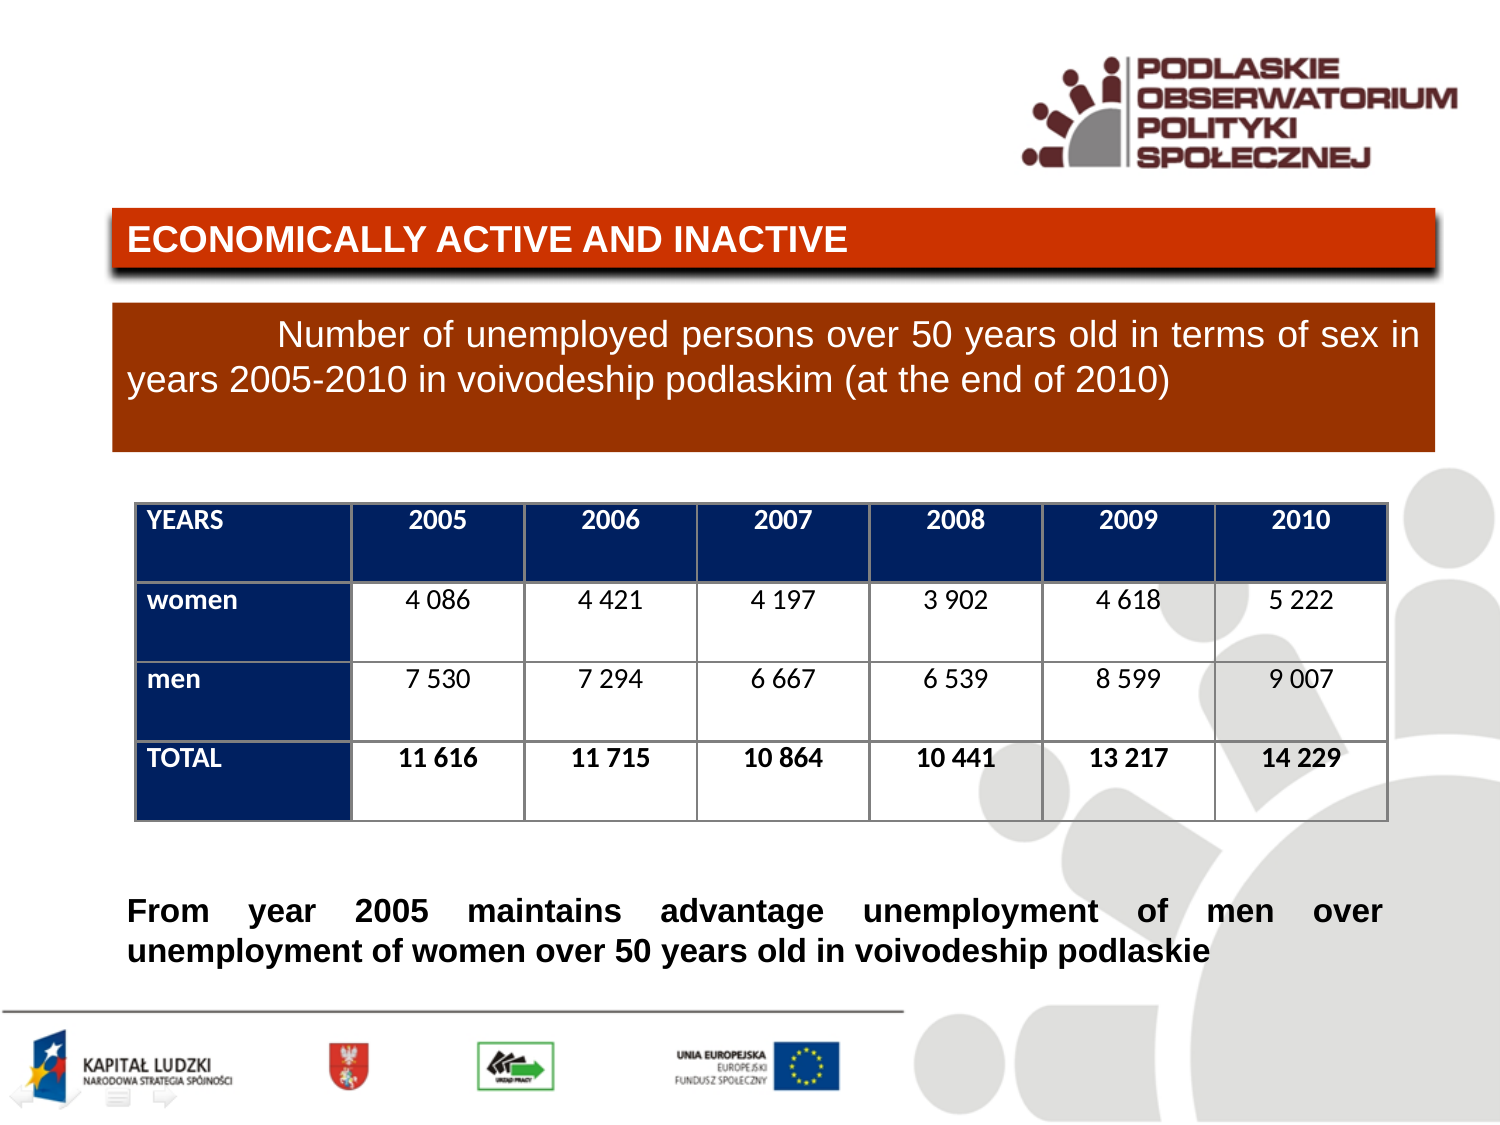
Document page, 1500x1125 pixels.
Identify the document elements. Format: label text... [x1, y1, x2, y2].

table_cell 6 539 [871, 663, 1041, 740]
table_cell 6 667 [698, 663, 868, 740]
table_cell 14 229 [1216, 743, 1386, 820]
table_cell TOTAL [137, 743, 350, 820]
table_cell 5 222 [1216, 584, 1386, 661]
text_box [100, 479, 1471, 576]
table_cell 10 864 [698, 743, 868, 820]
table_cell 4 197 [698, 584, 868, 661]
table_header 2006 [526, 505, 696, 581]
table_header YEARS [137, 505, 350, 581]
table_cell 9 007 [1216, 663, 1386, 740]
picture [0, 0, 1500, 1125]
text_box ECONOMICALLY ACTIVE AND INACTIVE [112, 207, 1436, 268]
table_cell 4 618 [1044, 584, 1214, 661]
table_header 2007 [698, 505, 868, 581]
table_cell 7 530 [353, 663, 523, 740]
table_cell 11 715 [526, 743, 696, 820]
table_header 2009 [1044, 505, 1214, 581]
table_cell women [137, 584, 350, 661]
text_box From year 2005 maintains advantage unemployment of men over unemployment of women over 50 years old in voivodeship podlaskie [112, 881, 1400, 977]
table_header 2010 [1216, 505, 1386, 581]
table_cell 10 441 [871, 743, 1041, 820]
table_cell 3 902 [871, 584, 1041, 661]
table_cell 8 599 [1044, 663, 1214, 740]
table_header 2008 [871, 505, 1041, 581]
text_box Number of unemployed persons over 50 years old in terms of sex in years 2005-2010 in voivodeship podlaskim (at the end of 2010) [112, 302, 1436, 453]
table_cell 4 421 [526, 584, 696, 661]
table_cell 7 294 [526, 663, 696, 740]
table_cell 13 217 [1044, 743, 1214, 820]
table_cell 4 086 [353, 584, 523, 661]
table_cell men [137, 663, 350, 740]
table_cell 11 616 [353, 743, 523, 820]
table_header 2005 [353, 505, 523, 581]
